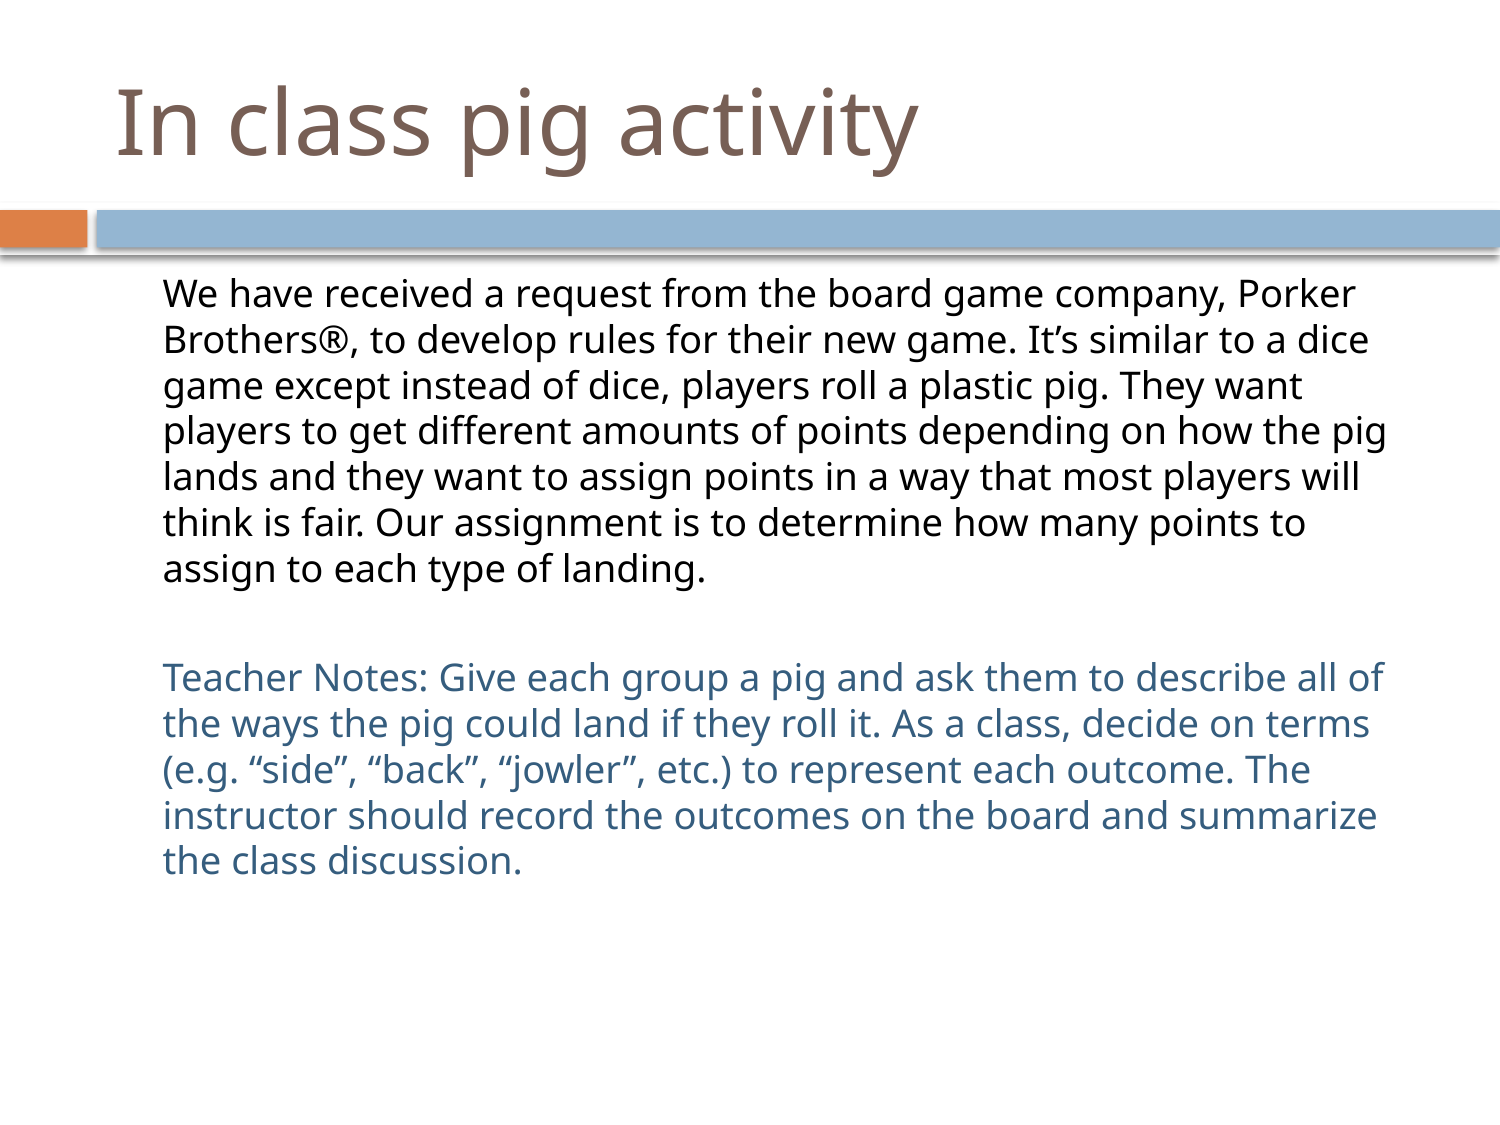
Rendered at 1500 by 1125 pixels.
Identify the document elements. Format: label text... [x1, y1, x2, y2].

list We have received a request from the board game company, Porker Brothers®, to develop rules for their new game. It’s similar to a dice game except instead of dice, players roll a plastic pig. They want players to get different amounts of points depending on how the pig lands and they want to assign points in a way that most players will think is fair. Our assignment is to determine how many points to assign to each type of landing. Teacher Notes: Give each group a pig and ask them to describe all of the ways the pig could land if they roll it. As a class, decide on terms (e.g. “side”, “back”, “jowler”, etc.) to represent each outcome. The instructor should record the outcomes on the board and summarize the class discussion. [100, 262, 1438, 1000]
title In class pig activity [100, 37, 1438, 200]
